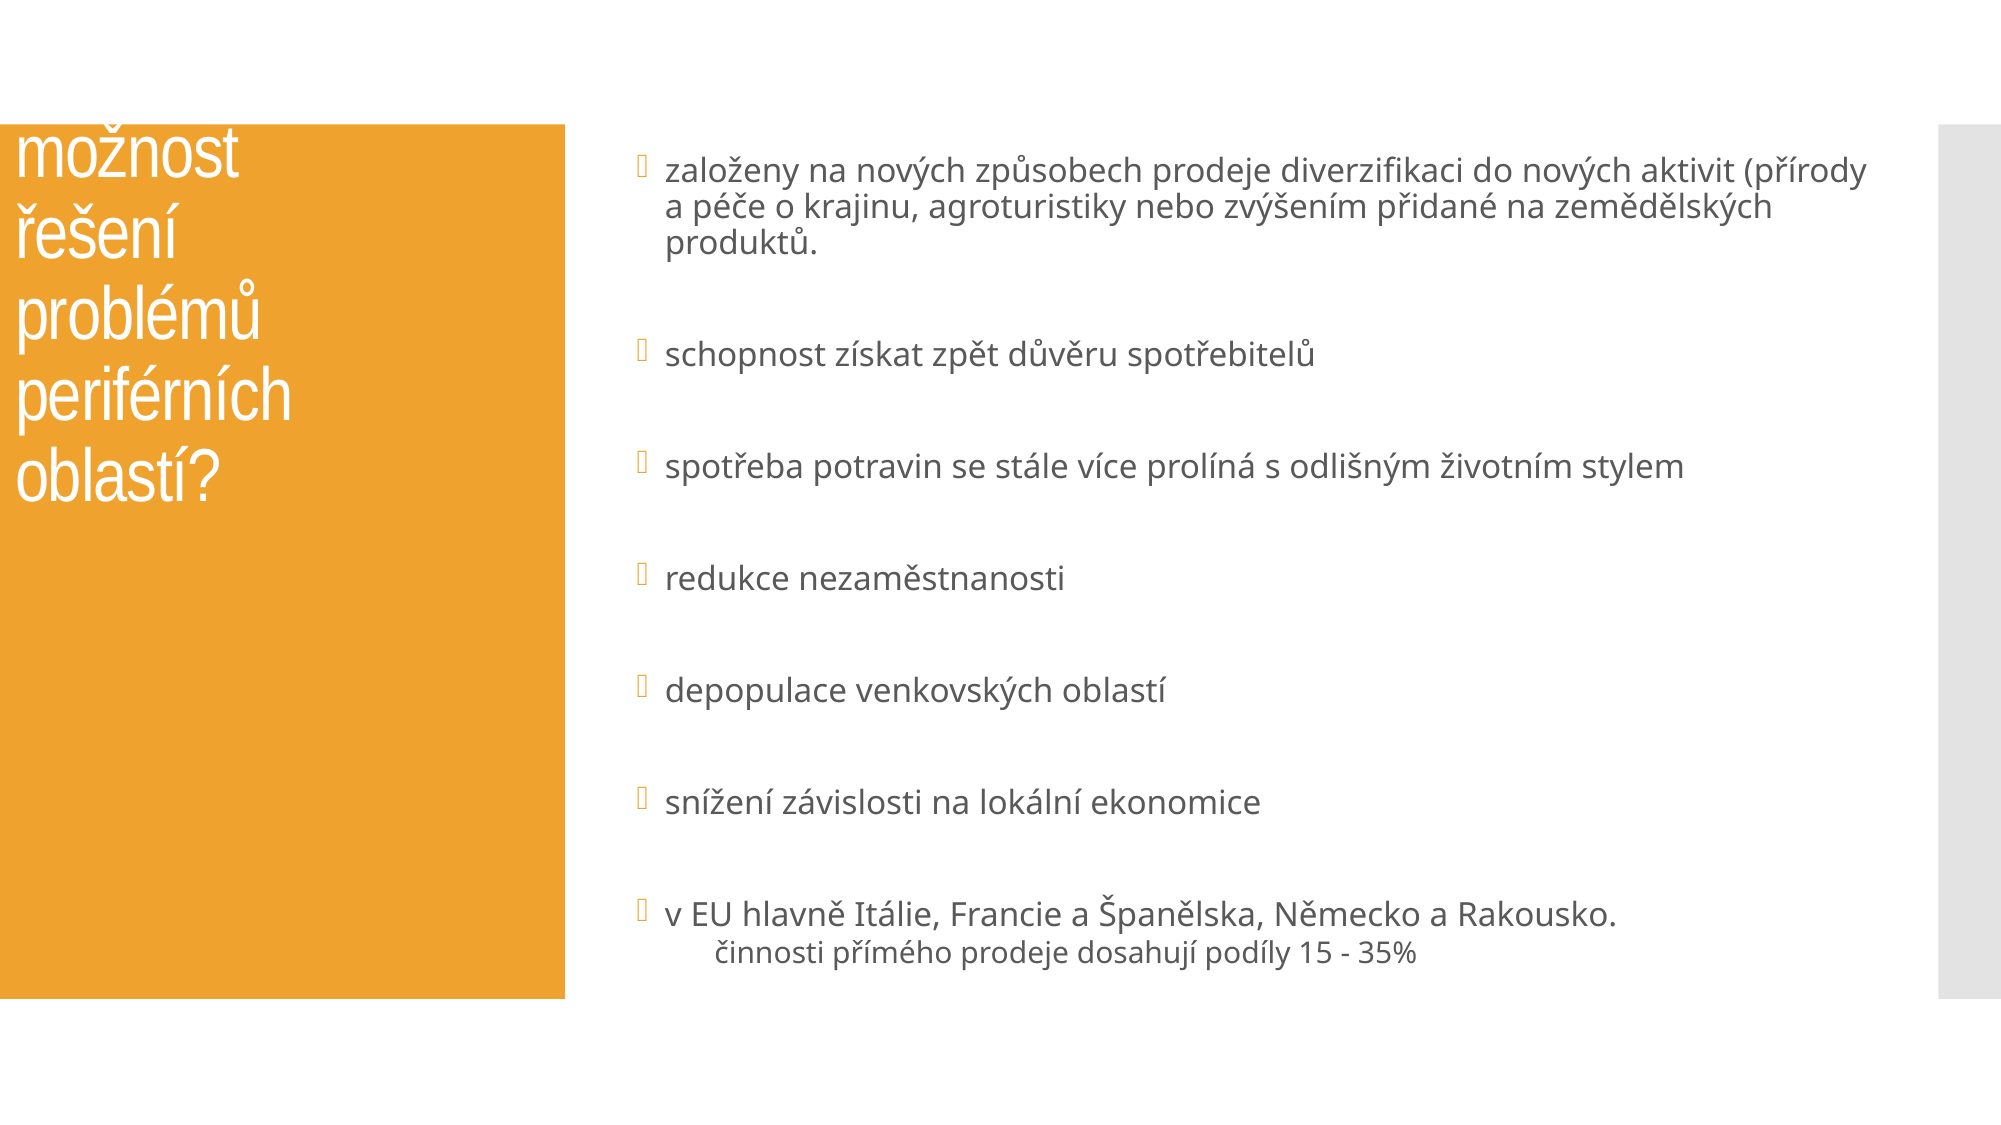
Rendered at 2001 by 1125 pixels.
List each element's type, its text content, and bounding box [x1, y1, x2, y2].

title možnost řešení problémů periférních oblastí? [0, 69, 484, 562]
list založeny na nových způsobech prodeje diverzifikaci do nových aktivit (přírody a péče o krajinu, agroturistiky nebo zvýšením přidané na zemědělských produktů. schopnost získat zpět důvěru spotřebitelů spotřeba potravin se stále více prolíná s odlišným životním stylem redukce nezaměstnanosti depopulace venkovských oblastí snížení závislosti na lokální ekonomice v EU hlavně Itálie, Francie a Španělska, Německo a Rakousko. činnosti přímého prodeje dosahují podíly 15 - 35% [621, 141, 1909, 982]
